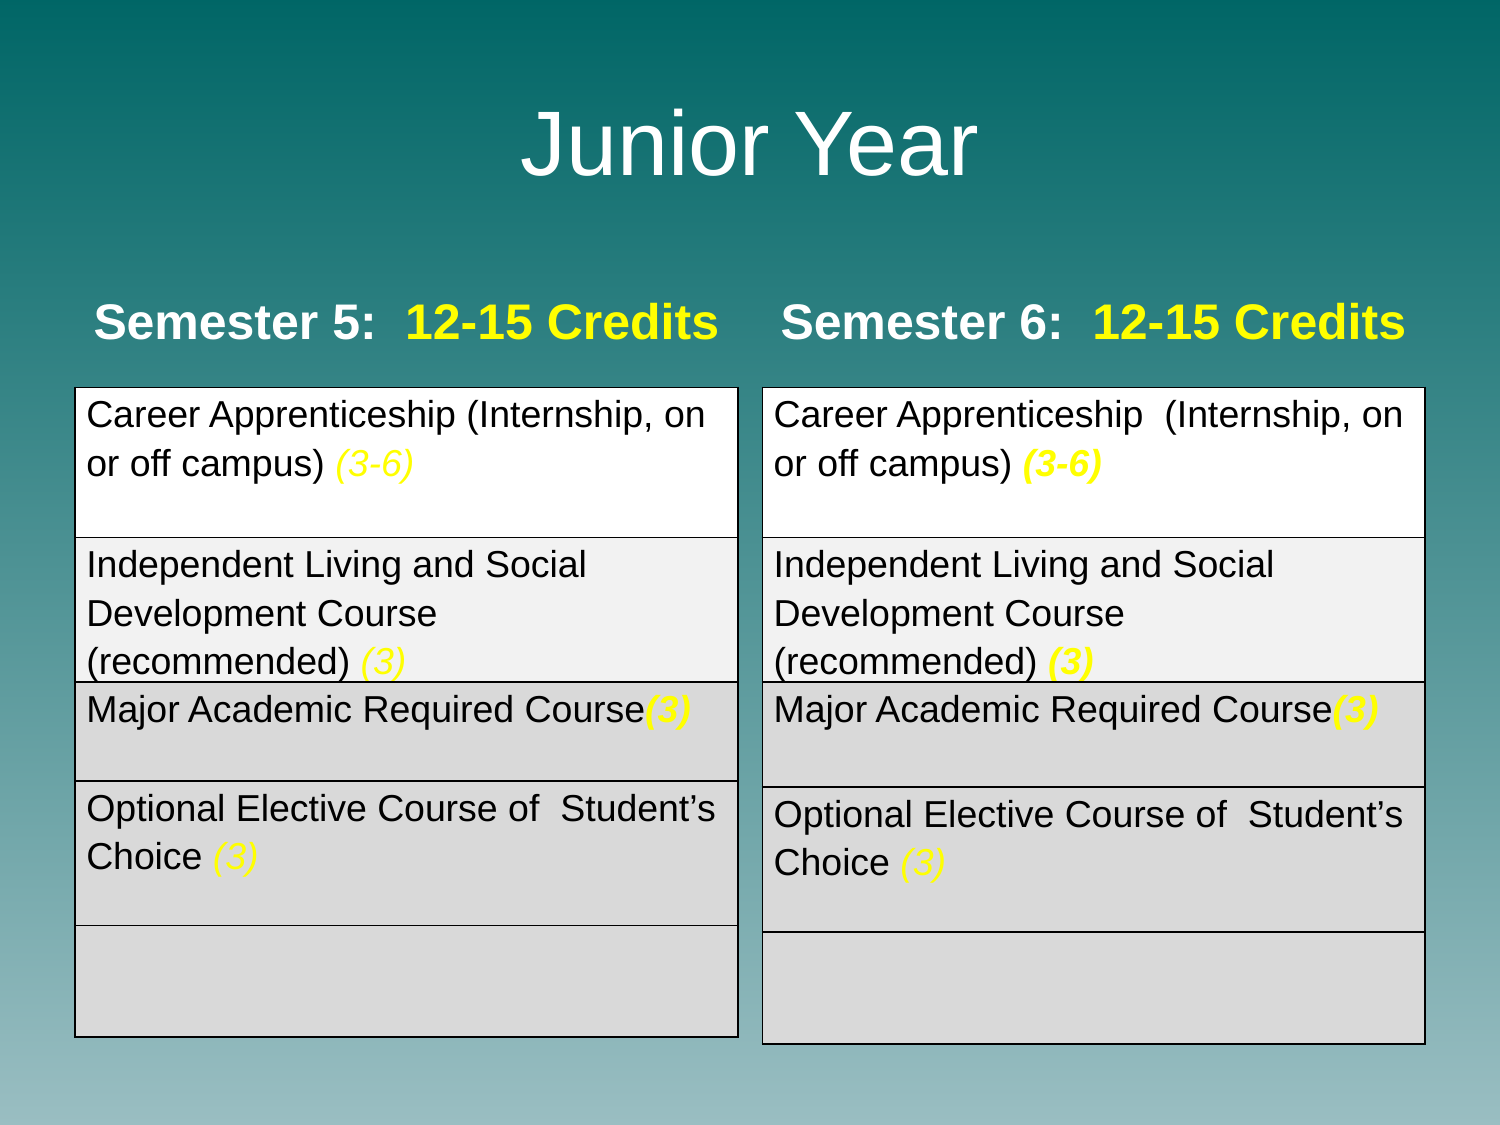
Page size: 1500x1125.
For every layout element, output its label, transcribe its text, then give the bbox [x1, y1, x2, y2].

table_cell Major Academic Required Course(3) [76, 683, 737, 780]
list Semester 5: 12-15 Credits [75, 251, 738, 357]
table_header Career Apprenticeship (Internship, on or off campus) (3-6) [76, 388, 737, 537]
table_header Career Apprenticeship (Internship, on or off campus) (3-6) [763, 388, 1424, 537]
table_cell [763, 933, 1424, 1043]
table_cell [76, 926, 737, 1036]
list Semester 6: 12-15 Credits [761, 251, 1425, 357]
table_cell Major Academic Required Course(3) [763, 683, 1424, 786]
table_cell Independent Living and Social Development Course (recommended) (3) [763, 538, 1424, 681]
table_cell Independent Living and Social Development Course (recommended) (3) [76, 538, 737, 681]
title Junior Year [75, 45, 1425, 233]
table_cell Optional Elective Course of Student’s Choice (3) [763, 788, 1424, 931]
table_cell Optional Elective Course of Student’s Choice (3) [76, 782, 737, 925]
